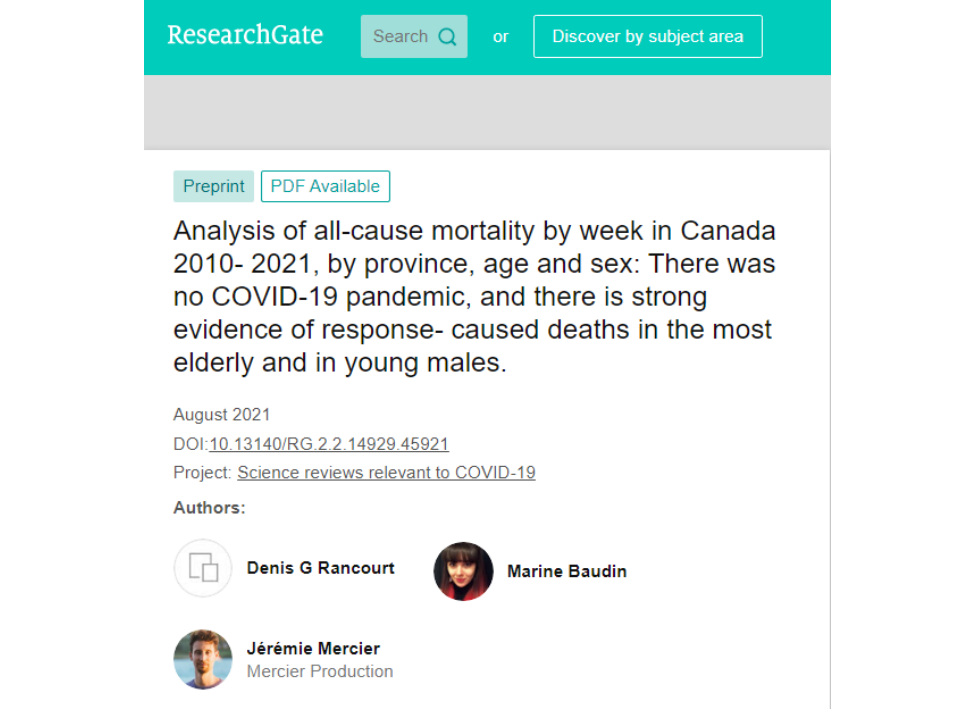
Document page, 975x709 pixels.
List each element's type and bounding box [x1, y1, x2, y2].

picture [143, 0, 831, 709]
